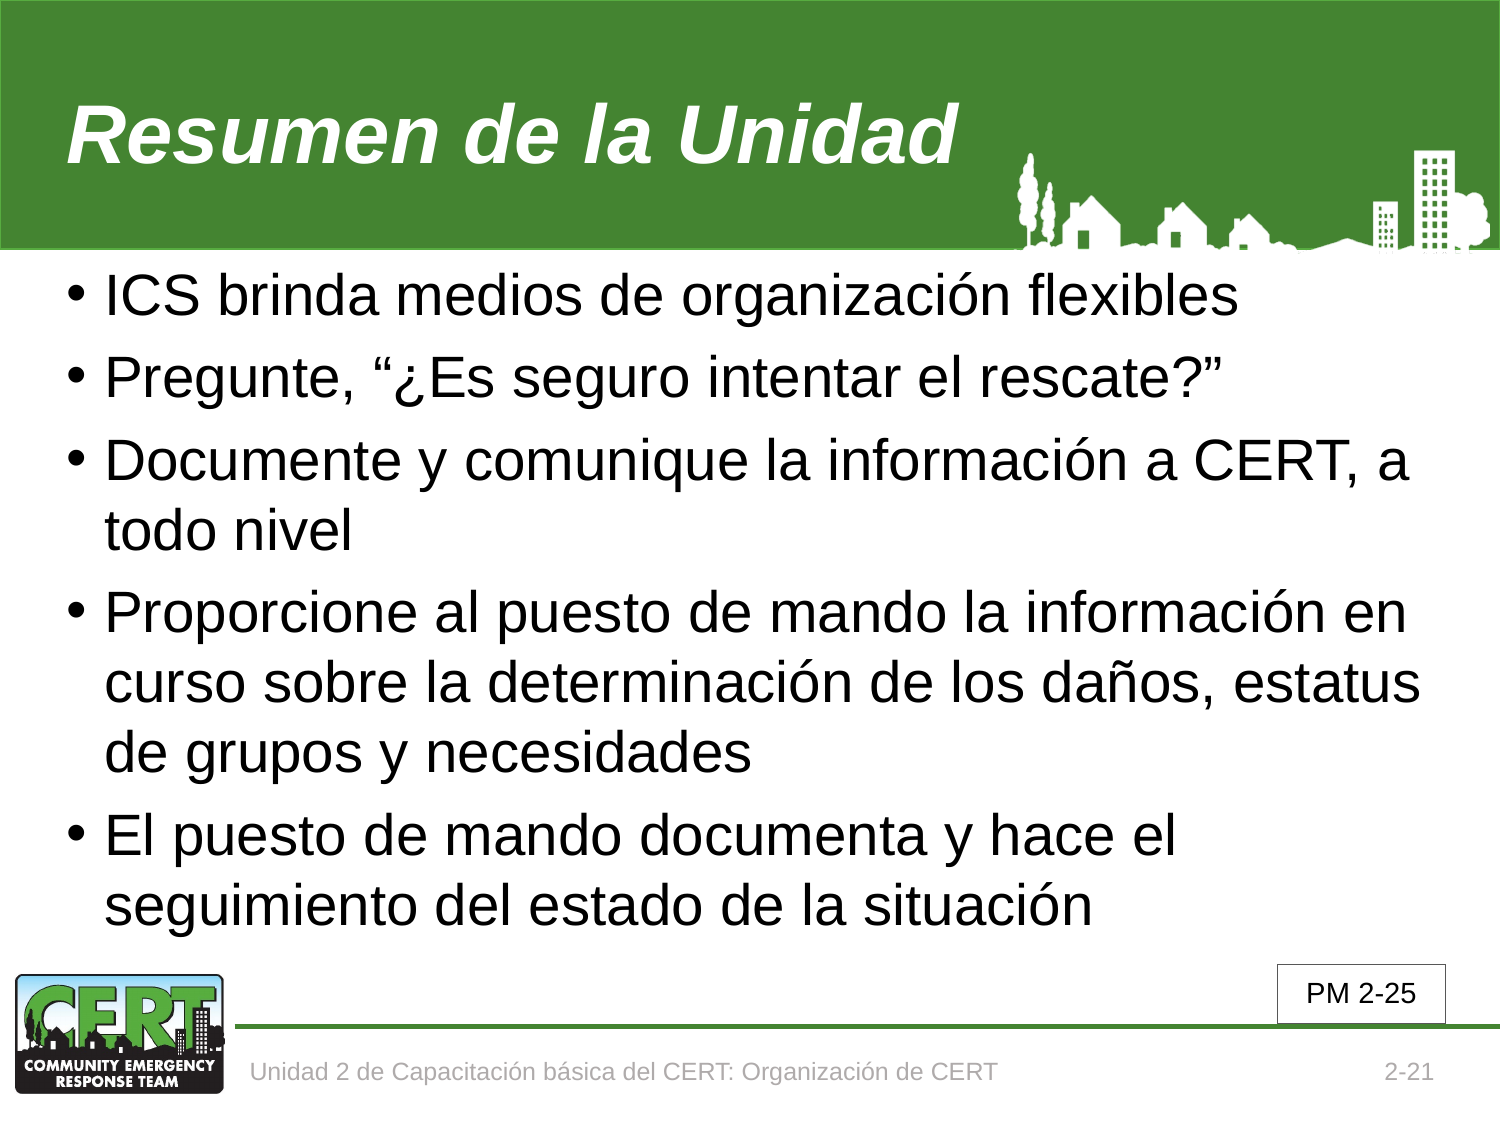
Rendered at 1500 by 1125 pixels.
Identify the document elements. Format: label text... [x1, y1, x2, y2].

picture [1009, 143, 1495, 254]
list 2-21 [1153, 1047, 1450, 1098]
title Resumen de la Unidad [51, 52, 1005, 220]
list PM 2-25 [1277, 964, 1446, 1024]
list ICS brinda medios de organización flexibles Pregunte, “¿Es seguro intentar el rescate?” Documente y comunique la información a CERT, a todo nivel Proporcione al puesto de mando la información en curso sobre la determinación de los daños, estatus de grupos y necesidades El puesto de mando documenta y hace el seguimiento del estado de la situación [51, 249, 1449, 1034]
list Unidad 2 de Capacitación básica del CERT: Organización de CERT [234, 1047, 1062, 1098]
picture [14, 973, 225, 1094]
